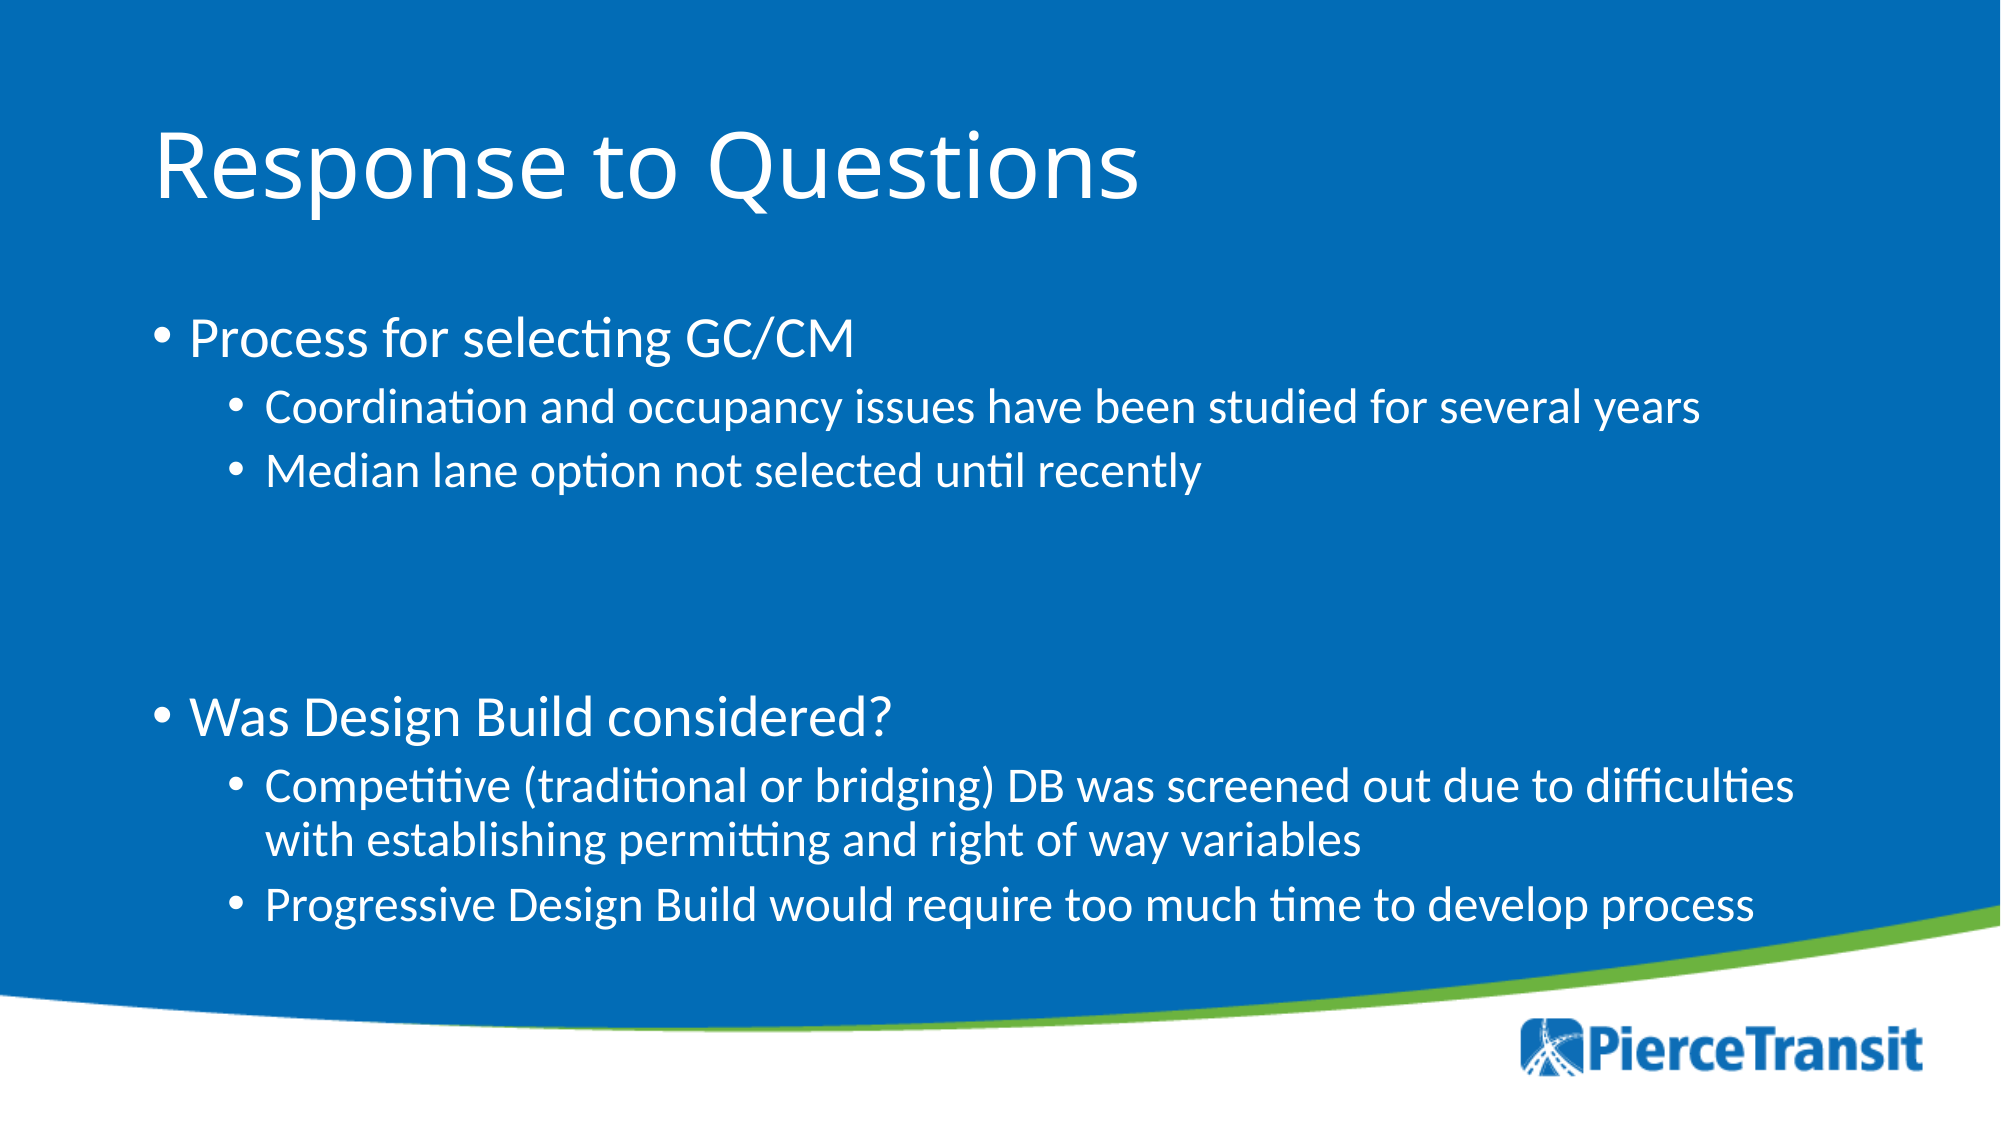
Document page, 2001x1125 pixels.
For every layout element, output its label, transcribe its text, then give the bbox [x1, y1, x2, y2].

picture [0, 0, 2001, 1125]
list Process for selecting GC/CM Coordination and occupancy issues have been studied for several years Median lane option not selected until recently Was Design Build considered? Competitive (traditional or bridging) DB was screened out due to difficulties with establishing permitting and right of way variables Progressive Design Build would require too much time to develop process [137, 299, 1863, 1014]
title Response to Questions [137, 59, 1863, 278]
